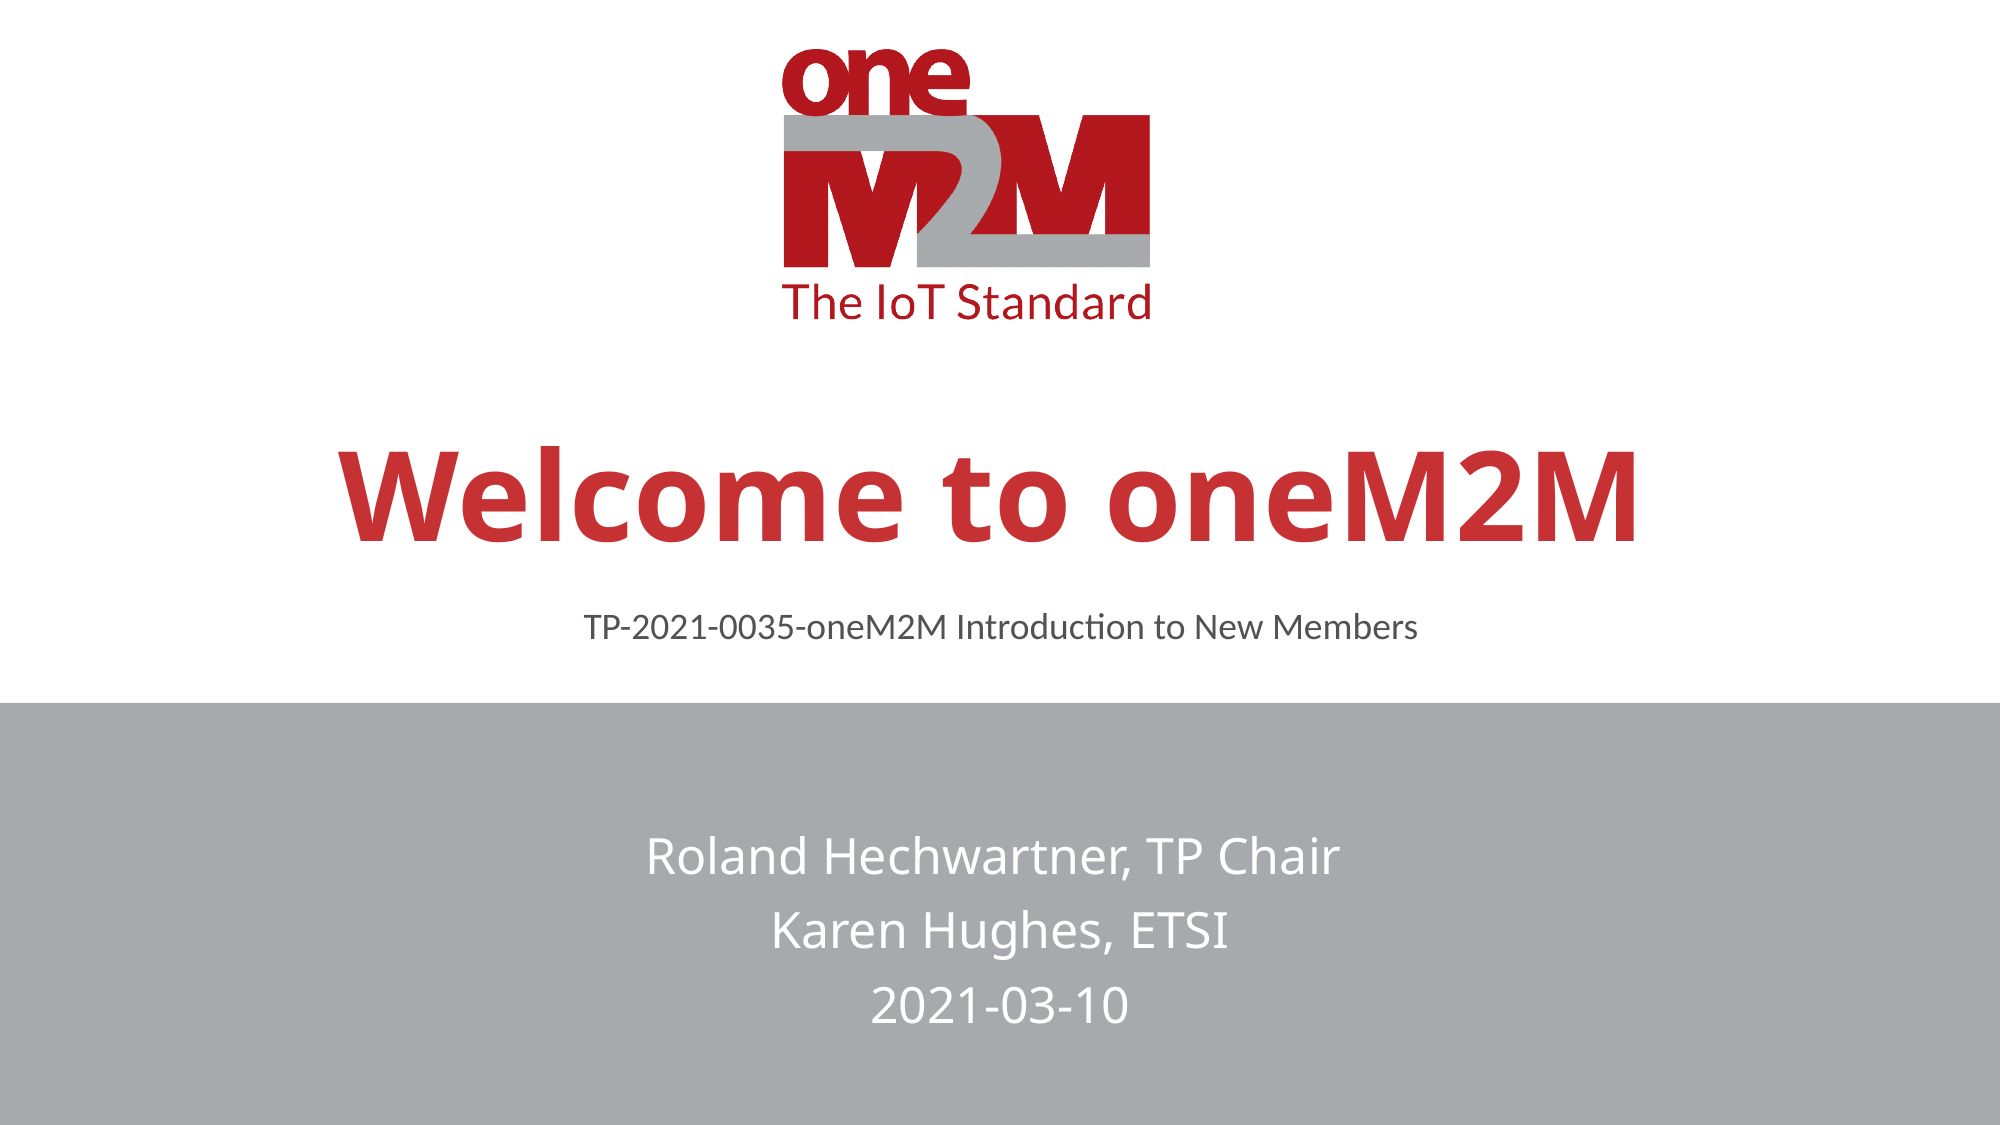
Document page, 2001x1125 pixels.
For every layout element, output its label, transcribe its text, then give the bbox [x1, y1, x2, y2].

text_box TP-2021-0035-oneM2M Introduction to New Members [568, 595, 1434, 655]
title Welcome to oneM2M [65, 184, 1919, 576]
subtitle Roland Hechwartner, TP Chair Karen Hughes, ETSI 2021-03-10 [249, 823, 1750, 1096]
picture [762, 31, 1169, 184]
